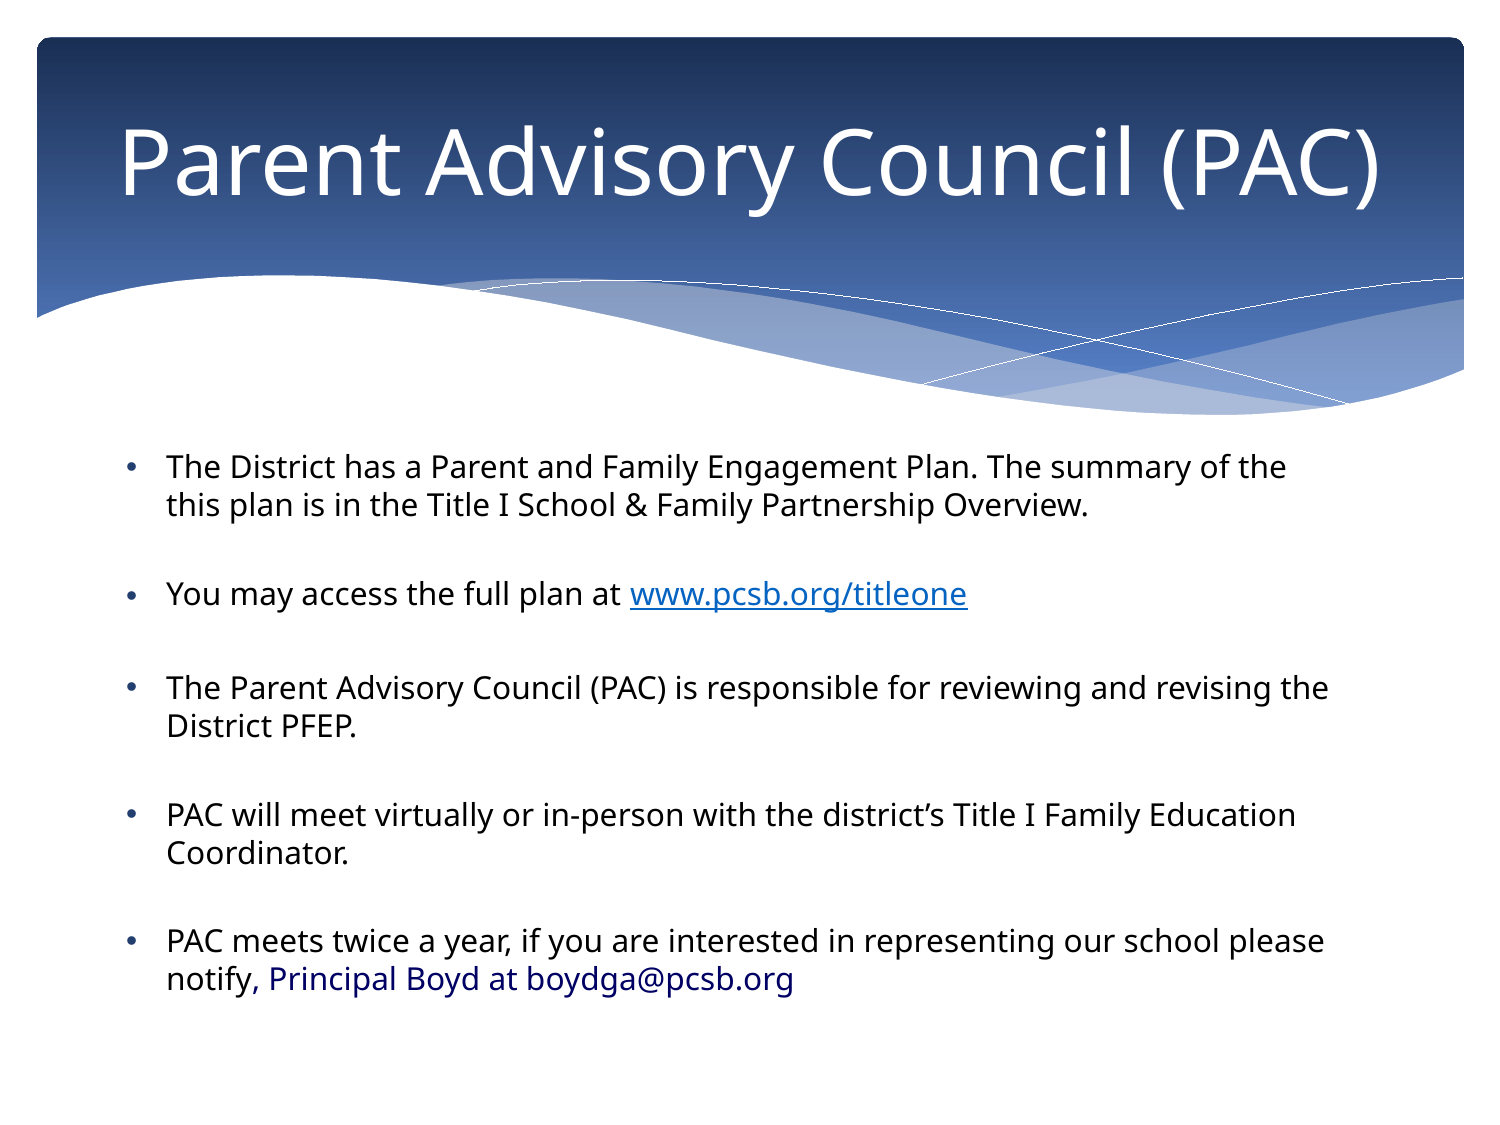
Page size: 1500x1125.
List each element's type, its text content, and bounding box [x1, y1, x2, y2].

title Parent Advisory Council (PAC) [75, 55, 1425, 261]
list The District has a Parent and Family Engagement Plan. The summary of the this plan is in the Title I School & Family Partnership Overview. You may access the full plan at www.pcsb.org/titleone The Parent Advisory Council (PAC) is responsible for reviewing and revising the District PFEP. PAC will meet virtually or in-person with the district’s Title I Family Education Coordinator. PAC meets twice a year, if you are interested in representing our school please notify, Principal Boyd at boydga@pcsb.org [111, 439, 1356, 1005]
